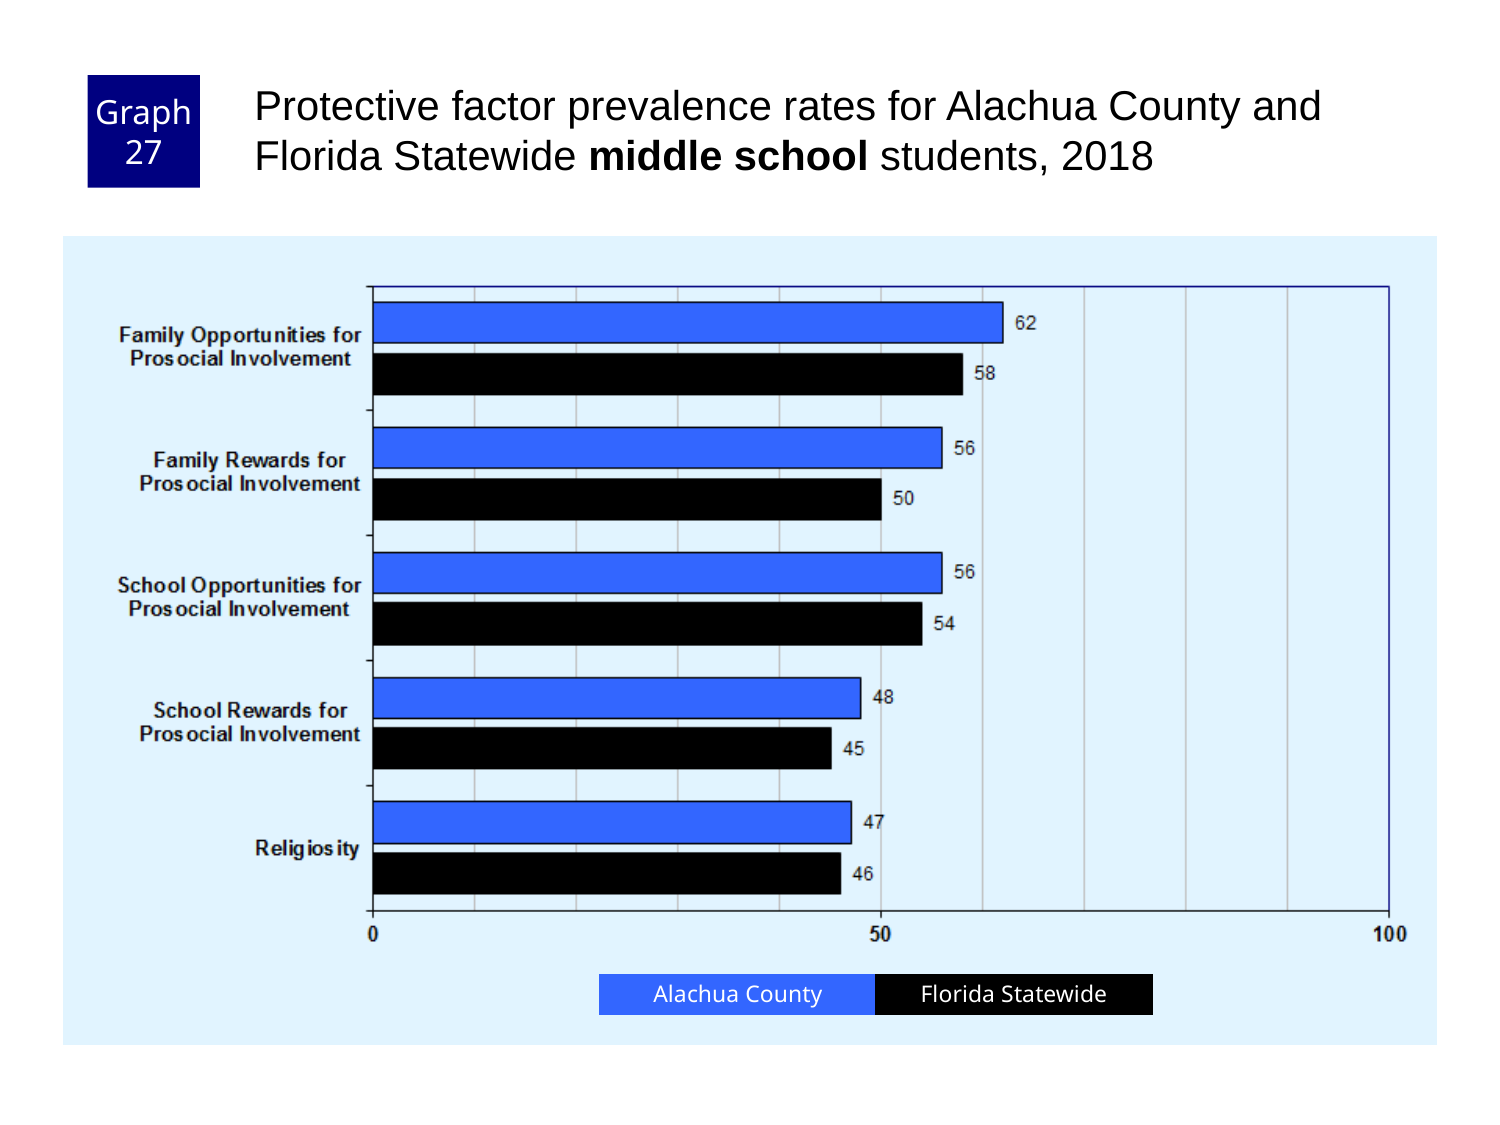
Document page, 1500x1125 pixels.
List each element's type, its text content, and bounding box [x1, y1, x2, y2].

picture [62, 236, 1437, 1046]
text_box Graph 27 [87, 75, 200, 188]
text_box Protective factor prevalence rates for Alachua County and Florida Statewide middle school students, 2018 [249, 75, 1438, 200]
